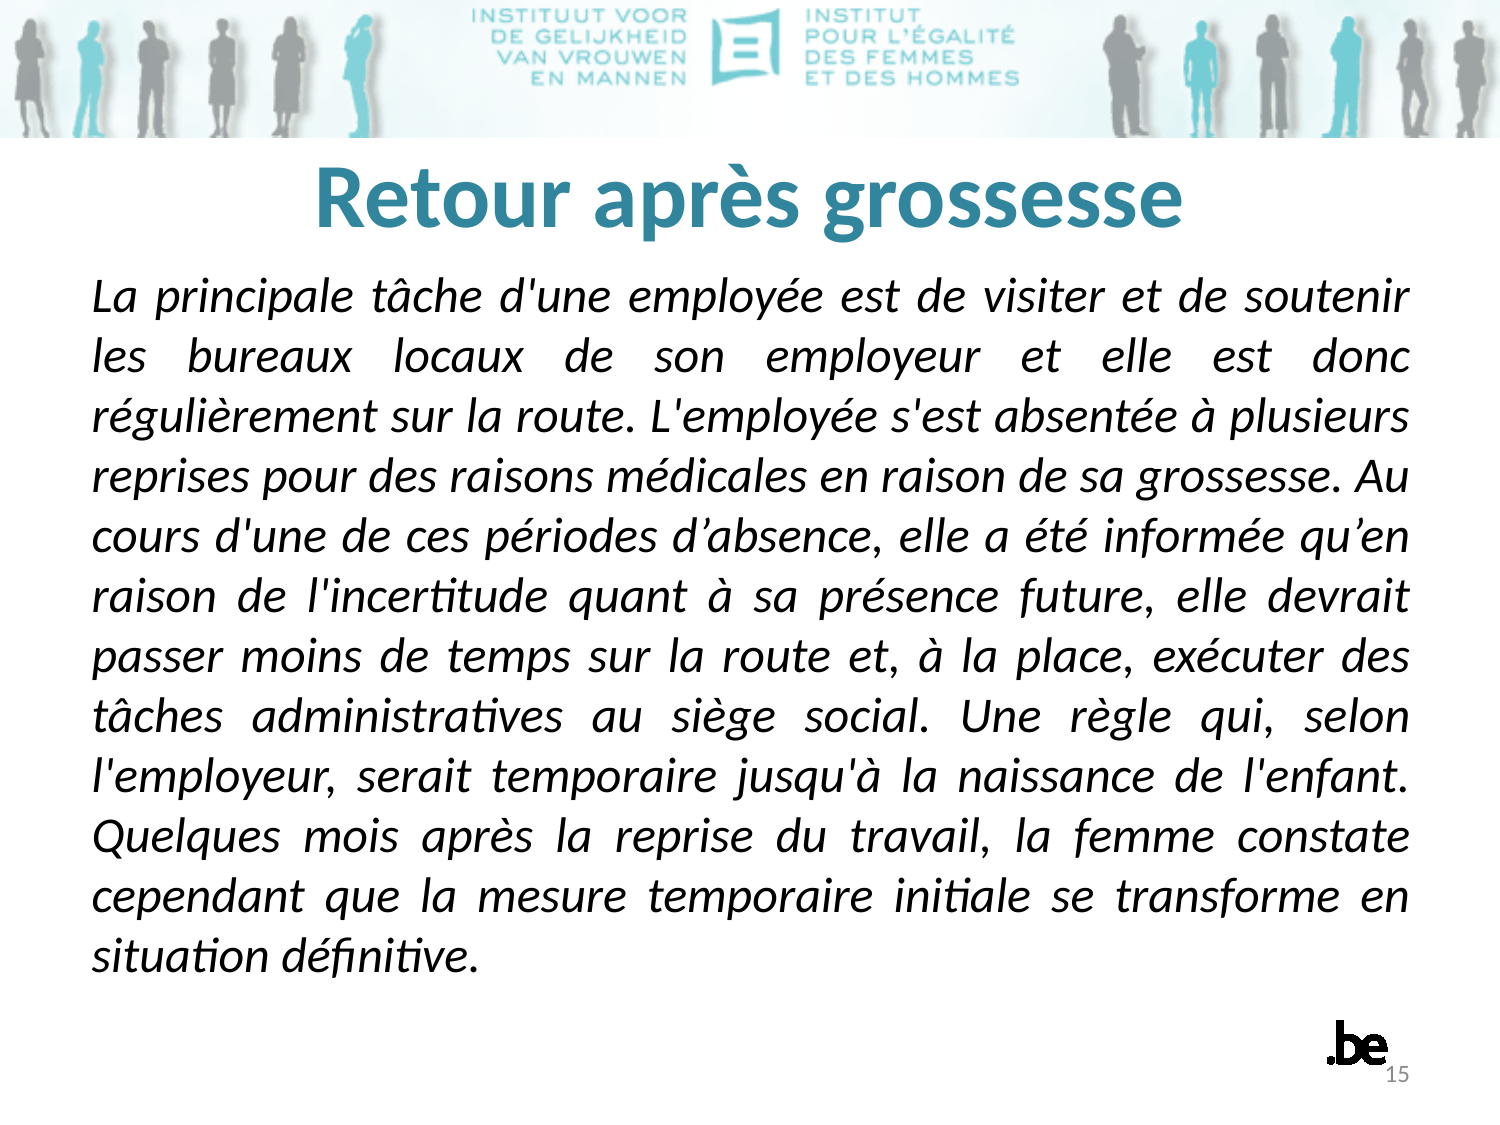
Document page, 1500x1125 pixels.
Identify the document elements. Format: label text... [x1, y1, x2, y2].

picture [0, 0, 1500, 138]
slide_number 15 [1074, 1042, 1425, 1103]
title Retour après grossesse [75, 125, 1425, 257]
list La principale tâche d'une employée est de visiter et de soutenir les bureaux locaux de son employeur et elle est donc régulièrement sur la route. L'employée s'est absentée à plusieurs reprises pour des raisons médicales en raison de sa grossesse. Au cours d'une de ces périodes d’absence, elle a été informée qu’en raison de l'incertitude quant à sa présence future, elle devrait passer moins de temps sur la route et, à la place, exécuter des tâches administratives au siège social. Une règle qui, selon l'employeur, serait temporaire jusqu'à la naissance de l'enfant. Quelques mois après la reprise du travail, la femme constate cependant que la mesure temporaire initiale se transforme en situation définitive. [76, 255, 1427, 996]
